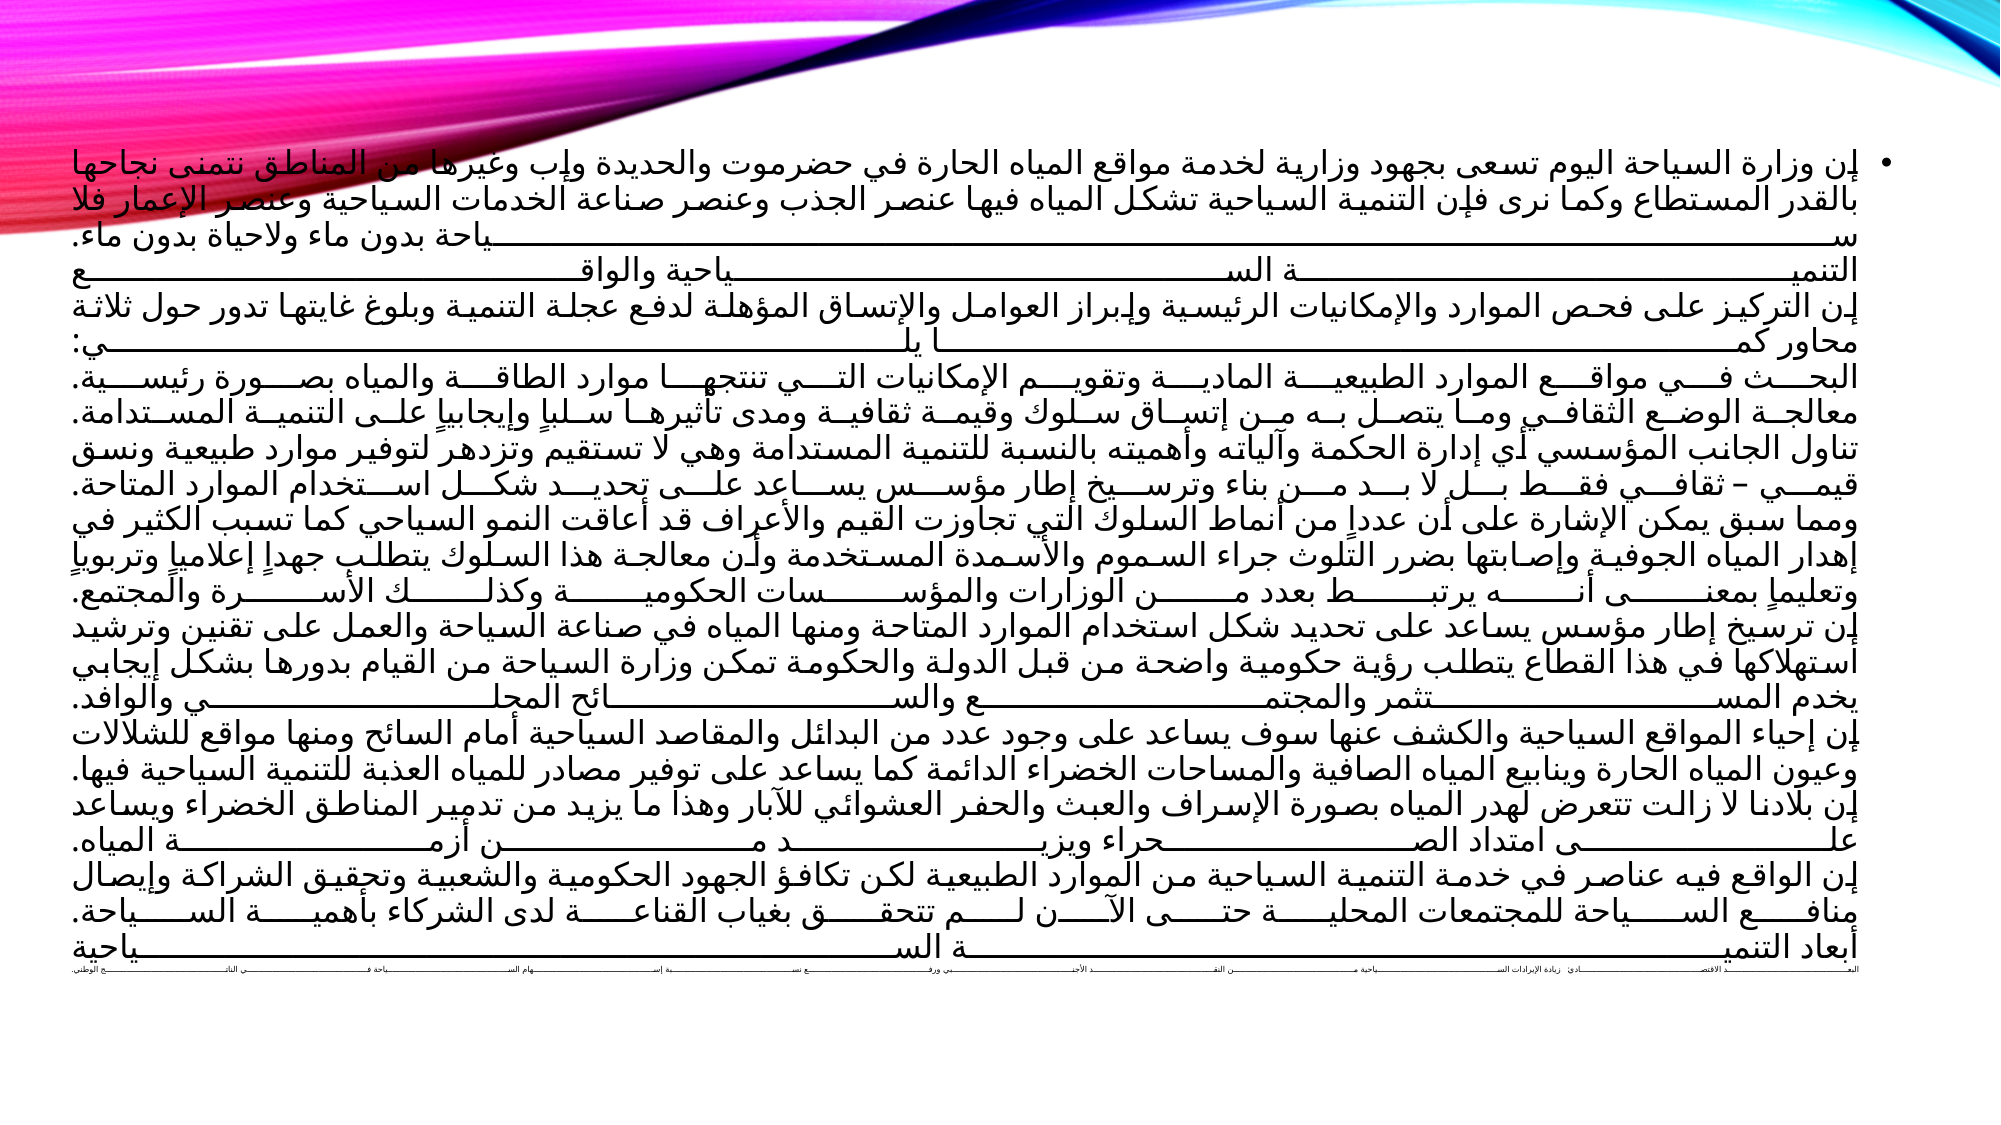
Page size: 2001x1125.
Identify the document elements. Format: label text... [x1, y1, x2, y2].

picture [0, 0, 2000, 237]
picture [1890, 0, 2000, 75]
picture [1910, 0, 2000, 45]
list إن وزارة السياحة اليوم تسعى بجهود وزارية لخدمة مواقع المياه الحارة في حضرموت والحديدة وإب وغيرها من المناطق نتمنى نجاحها بالقدر المستطاع وكما نرى فإن التنمية السياحية تشكل المياه فيها عنصر الجذب وعنصر صناعة الخدمات السياحية وعنصر الإعمار فلا سياحة بدون ماء ولاحياة بدون ماء. التنمية السياحية والواقع إن التركيز على فحص الموارد والإمكانيات الرئيسية وإبراز العوامل والإتساق المؤهلة لدفع عجلة التنمية وبلوغ غايتها تدور حول ثلاثة محاور كما يلي: البحث في مواقع الموارد الطبيعية المادية وتقويم الإمكانيات التي تنتجها موارد الطاقة والمياه بصورة رئيسية. معالجة الوضع الثقافي وما يتصل به من إتساق سلوك وقيمة ثقافية ومدى تأثيرها سلباٍ وإيجابياٍ على التنمية المستدامة. تناول الجانب المؤسسي أي إدارة الحكمة وآلياته وأهميته بالنسبة للتنمية المستدامة وهي لا تستقيم وتزدهر لتوفير موارد طبيعية ونسق قيمي – ثقافي فقط بل لا بد من بناء وترسيخ إطار مؤسس يساعد على تحديد شكل استخدام الموارد المتاحة. ومما سبق يمكن الإشارة على أن عدداٍ من أنماط السلوك التي تجاوزت القيم والأعراف قد أعاقت النمو السياحي كما تسبب الكثير في إهدار المياه الجوفية وإصابتها بضرر التلوث جراء السموم والأسمدة المستخدمة وأن معالجة هذا السلوك يتطلب جهداٍ إعلامياٍ وتربوياٍ وتعليماٍ بمعنى أنه يرتبط بعدد من الوزارات والمؤسسات الحكومية وكذلك الأسرة والمجتمع. إن ترسيخ إطار مؤسس يساعد على تحديد شكل استخدام الموارد المتاحة ومنها المياه في صناعة السياحة والعمل على تقنين وترشيد استهلاكها في هذا القطاع يتطلب رؤية حكومية واضحة من قبل الدولة والحكومة تمكن وزارة السياحة من القيام بدورها بشكل إيجابي يخدم المستثمر والمجتمع والسائح المحلي والوافد. إن إحياء المواقع السياحية والكشف عنها سوف يساعد على وجود عدد من البدائل والمقاصد السياحية أمام السائح ومنها مواقع للشلالات وعيون المياه الحارة وينابيع المياه الصافية والمساحات الخضراء الدائمة كما يساعد على توفير مصادر للمياه العذبة للتنمية السياحية فيها. إن بلادنا لا زالت تتعرض لهدر المياه بصورة الإسراف والعبث والحفر العشوائي للآبار وهذا ما يزيد من تدمير المناطق الخضراء ويساعد على امتداد الصحراء ويزيد من أزمة المياه. إن الواقع فيه عناصر في خدمة التنمية السياحية من الموارد الطبيعية لكن تكافؤ الجهود الحكومية والشعبية وتحقيق الشراكة وإيصال منافع السياحة للمجتمعات المحلية حتى الآن لم تتحقق بغياب القناعة لدى الشركاء بأهمية السياحة. أبعاد التنمية السياحية البعد الاقتصادي : زيادة الإيرادات السياحية من النقد الأجنبي ورفع نسبة إسهام السياحة في الناتج الوطني. [55, 138, 1904, 1021]
